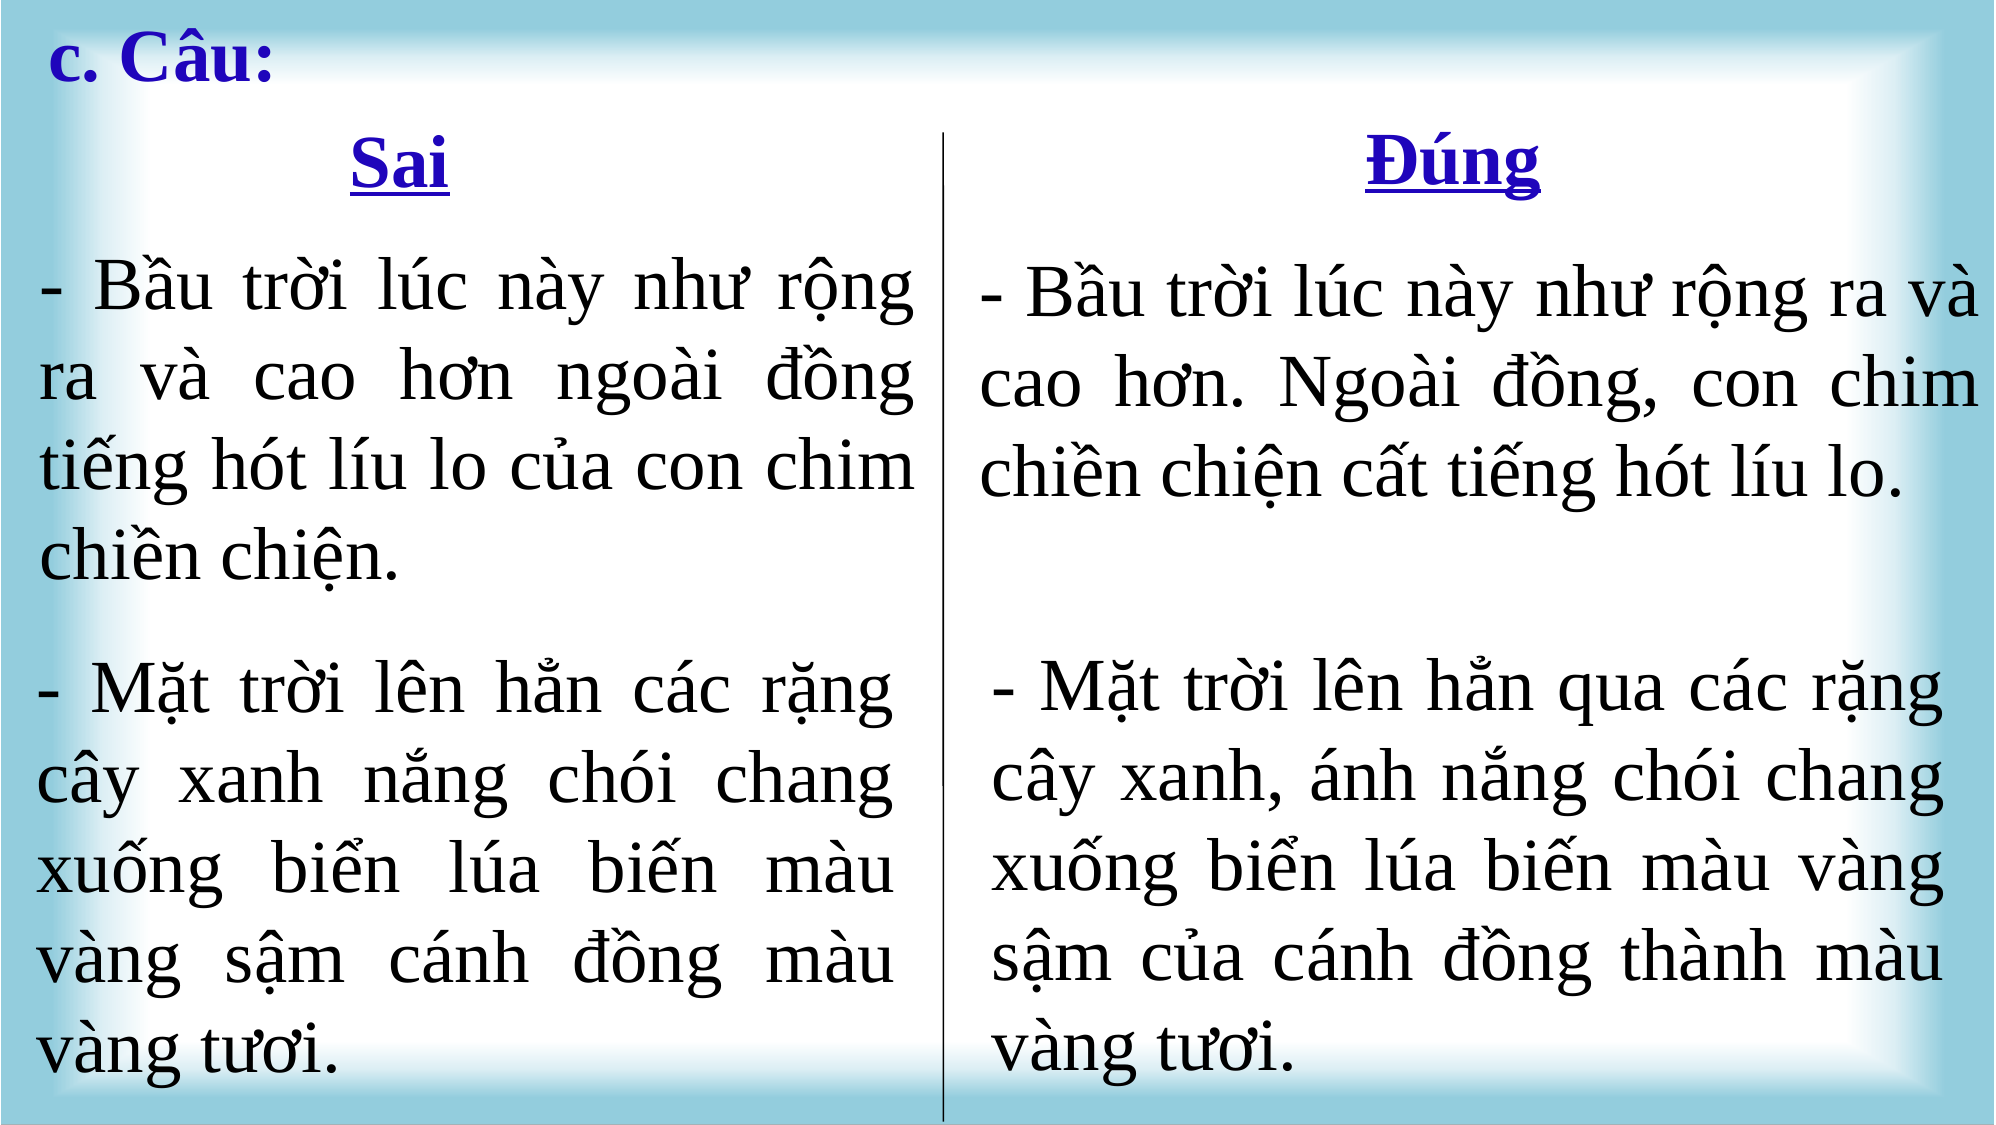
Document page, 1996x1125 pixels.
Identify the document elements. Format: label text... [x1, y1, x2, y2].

text_box [0, 506, 101, 613]
text_box - Mặt trời lên hẳn các rặng cây xanh nắng chói chang xuống biển lúa biến màu vàng sậm cánh đồng màu vàng tươi. [21, 630, 910, 1096]
picture [0, 0, 1996, 1125]
text_box Đúng [1350, 102, 1556, 207]
text_box - Bầu trời lúc này như rộng ra và cao hơn. Ngoài đồng, con chim chiền chiện cất tiếng hót líu lo. [964, 234, 1995, 520]
text_box Sai [335, 105, 718, 210]
text_box c. Câu: [33, 0, 400, 104]
text_box - Mặt trời lên hẳn qua các rặng cây xanh, ánh nắng chói chang xuống biển lúa biến màu vàng sậm của cánh đồng thành màu vàng tươi. [977, 628, 1960, 1093]
text_box - Bầu trời lúc này như rộng ra và cao hơn ngoài đồng tiếng hót líu lo của con chim chiền chiện. [25, 227, 931, 603]
